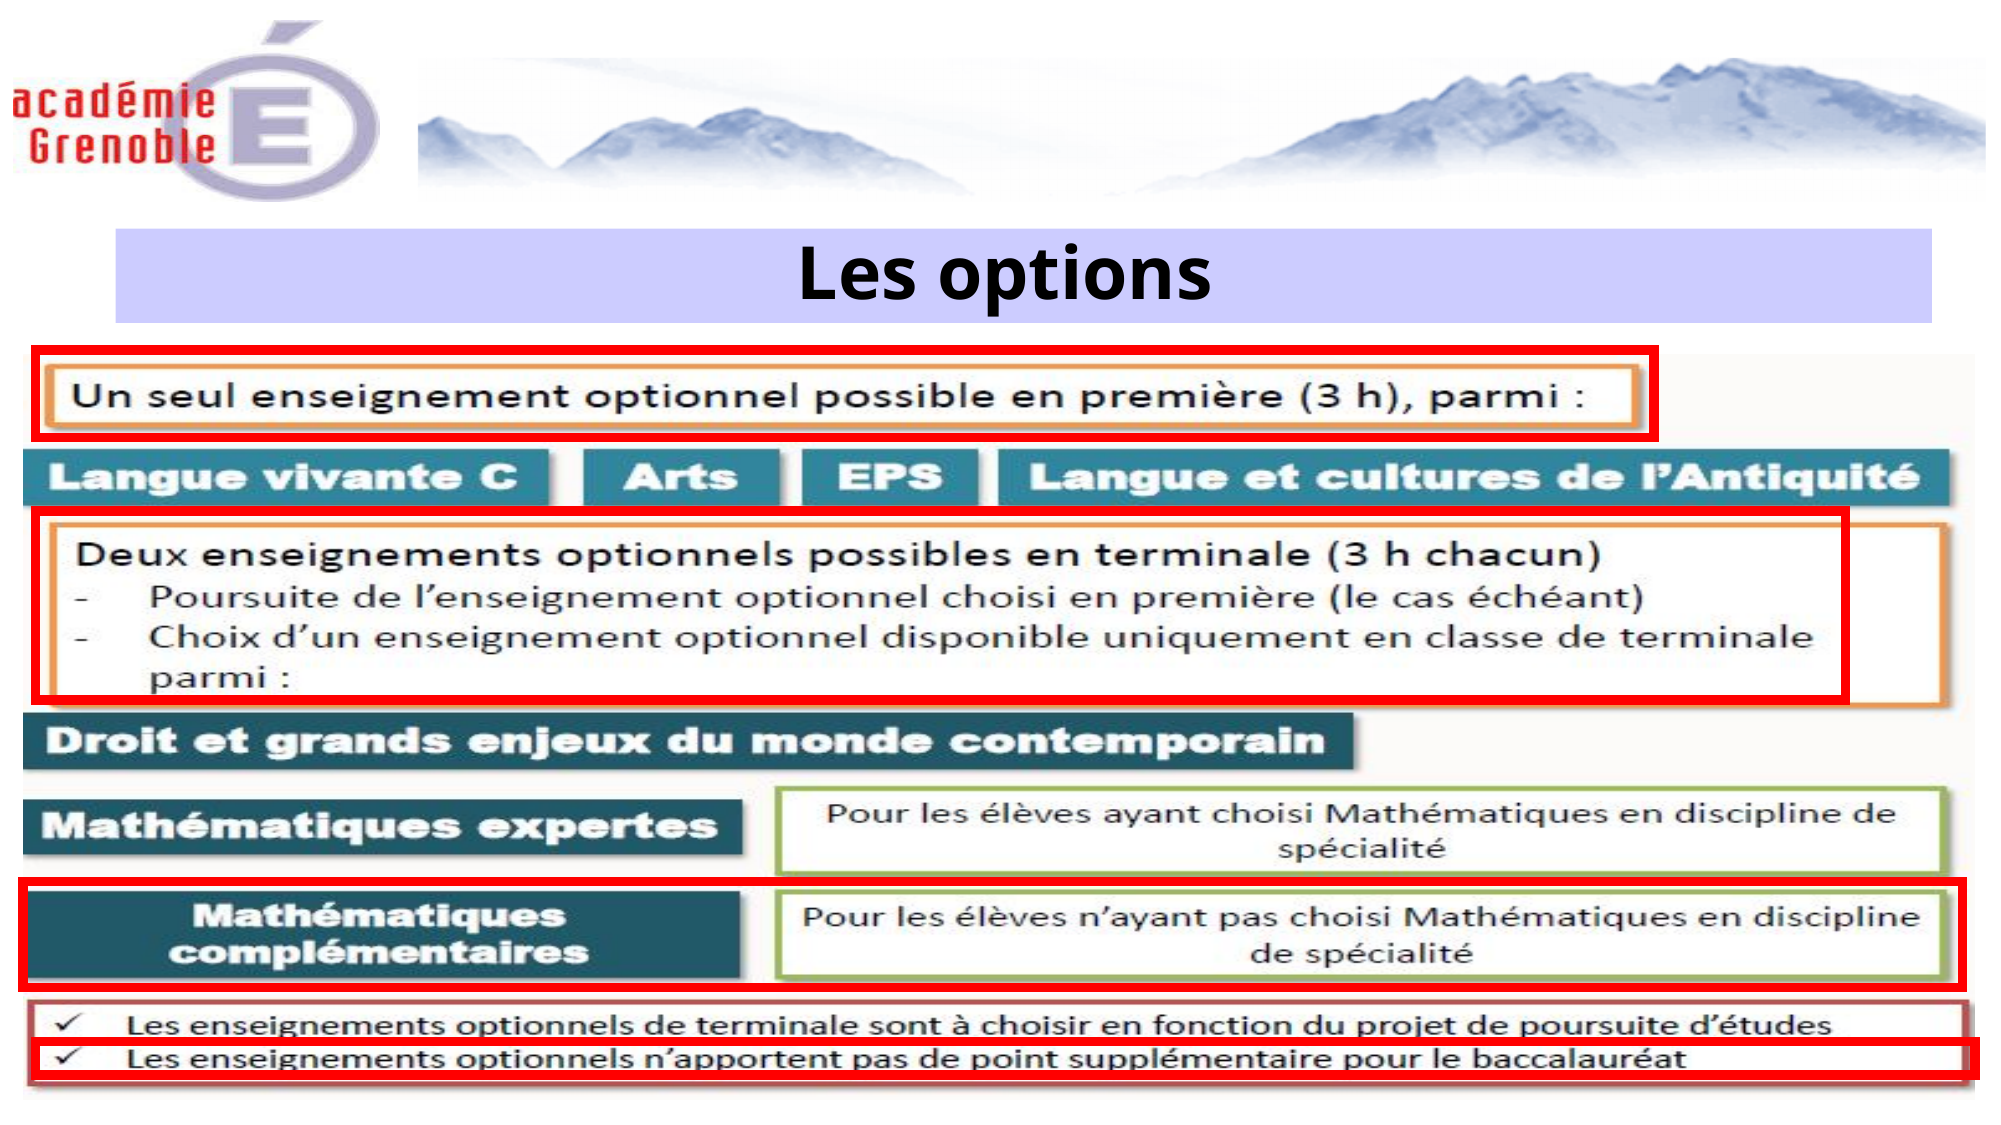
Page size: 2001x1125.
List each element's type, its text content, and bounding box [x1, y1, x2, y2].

text_box Les options [115, 228, 1932, 323]
text_box [35, 349, 1655, 354]
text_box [13, 20, 1986, 202]
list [23, 354, 1975, 1100]
